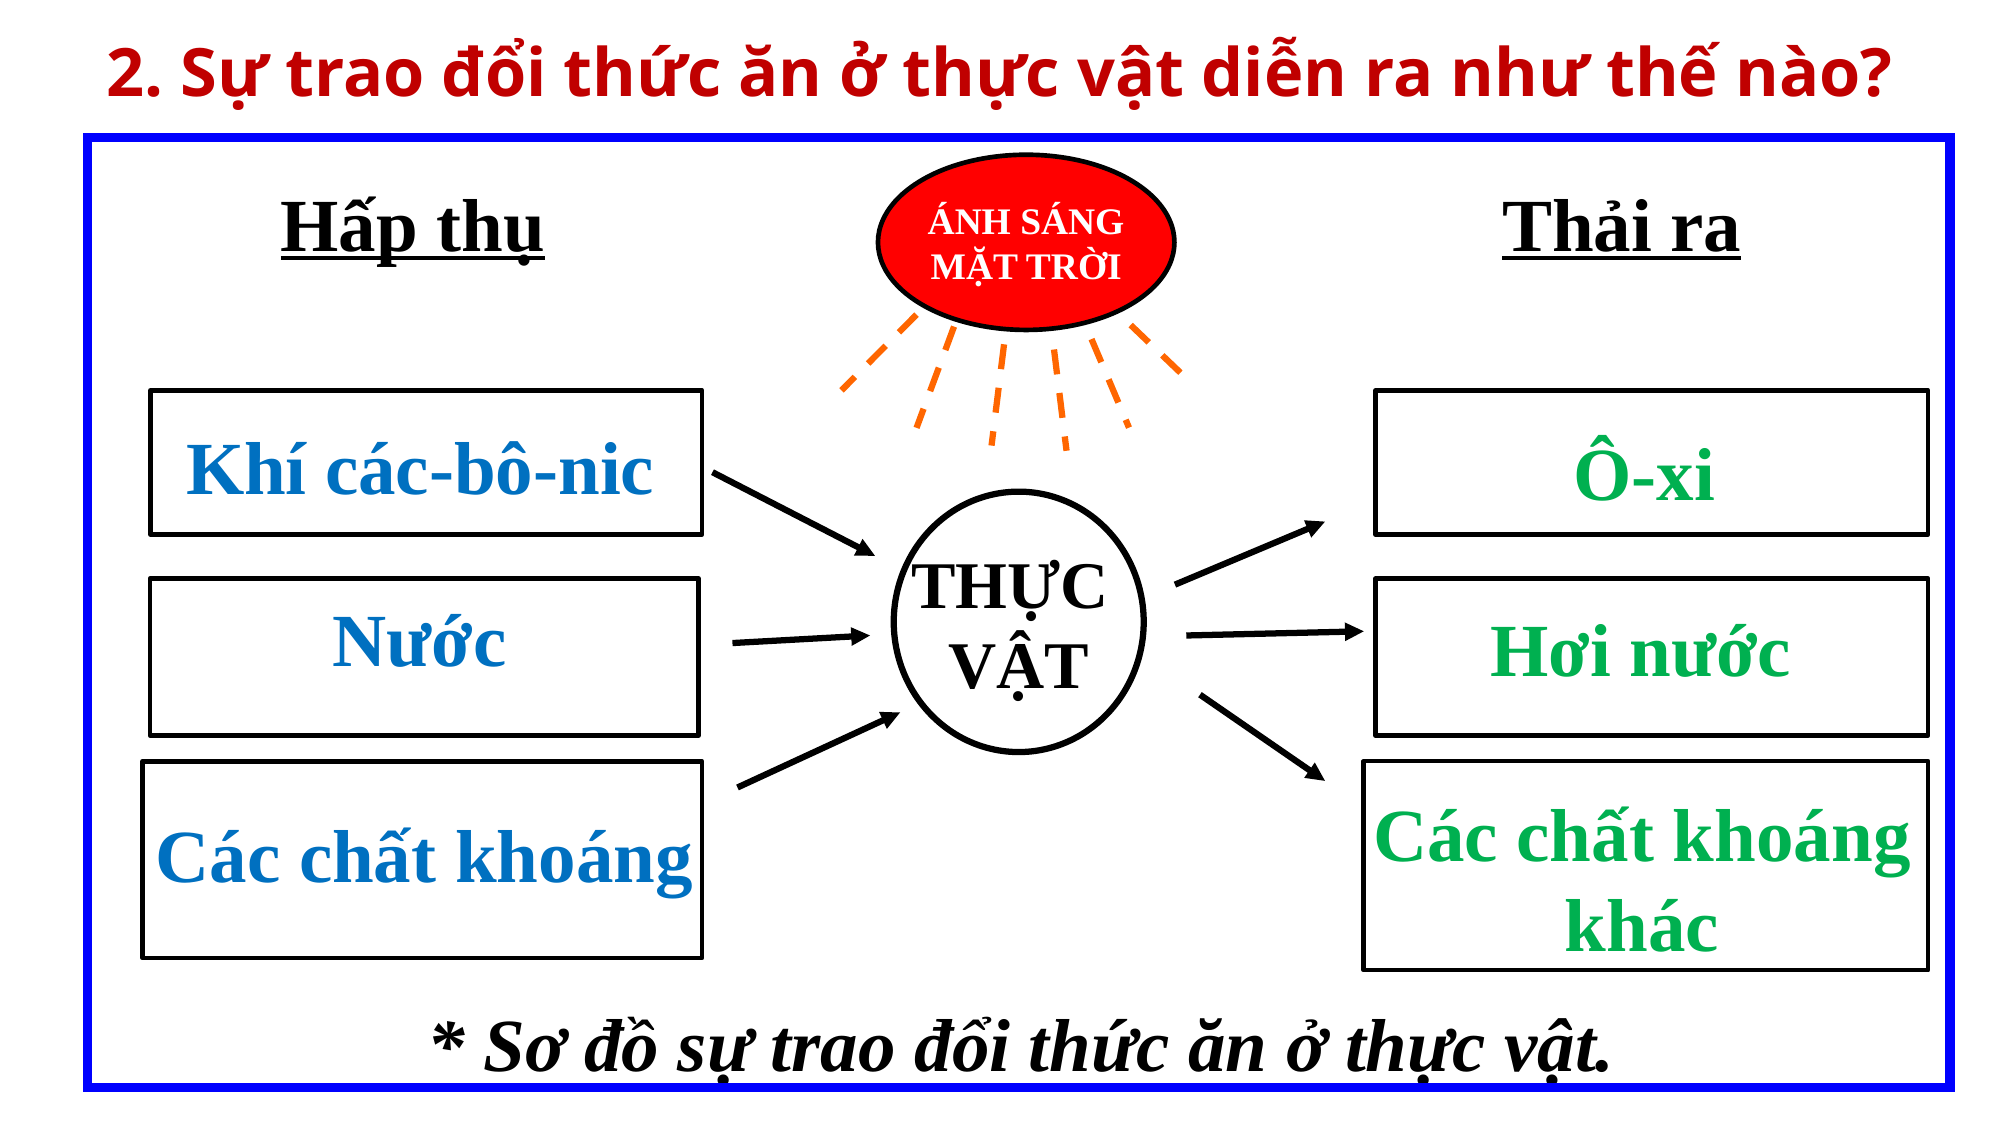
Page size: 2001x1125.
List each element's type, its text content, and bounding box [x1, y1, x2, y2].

text_box Ô-xi [1382, 417, 1907, 523]
text_box Hơi nước [1378, 594, 1903, 699]
text_box 2. Sự trao đổi thức ăn ở thực vật diễn ra như thế nào? [91, 21, 1909, 117]
text_box Nước [157, 584, 682, 689]
text_box Các chất khoáng [134, 800, 714, 905]
text_box [87, 137, 1950, 1088]
text_box Khí các-bô-nic [171, 412, 696, 518]
text_box * Sơ đồ sự trao đổi thức ăn ở thực vật. [412, 1088, 1688, 1094]
text_box Các chất khoáng khác [1352, 778, 1932, 974]
